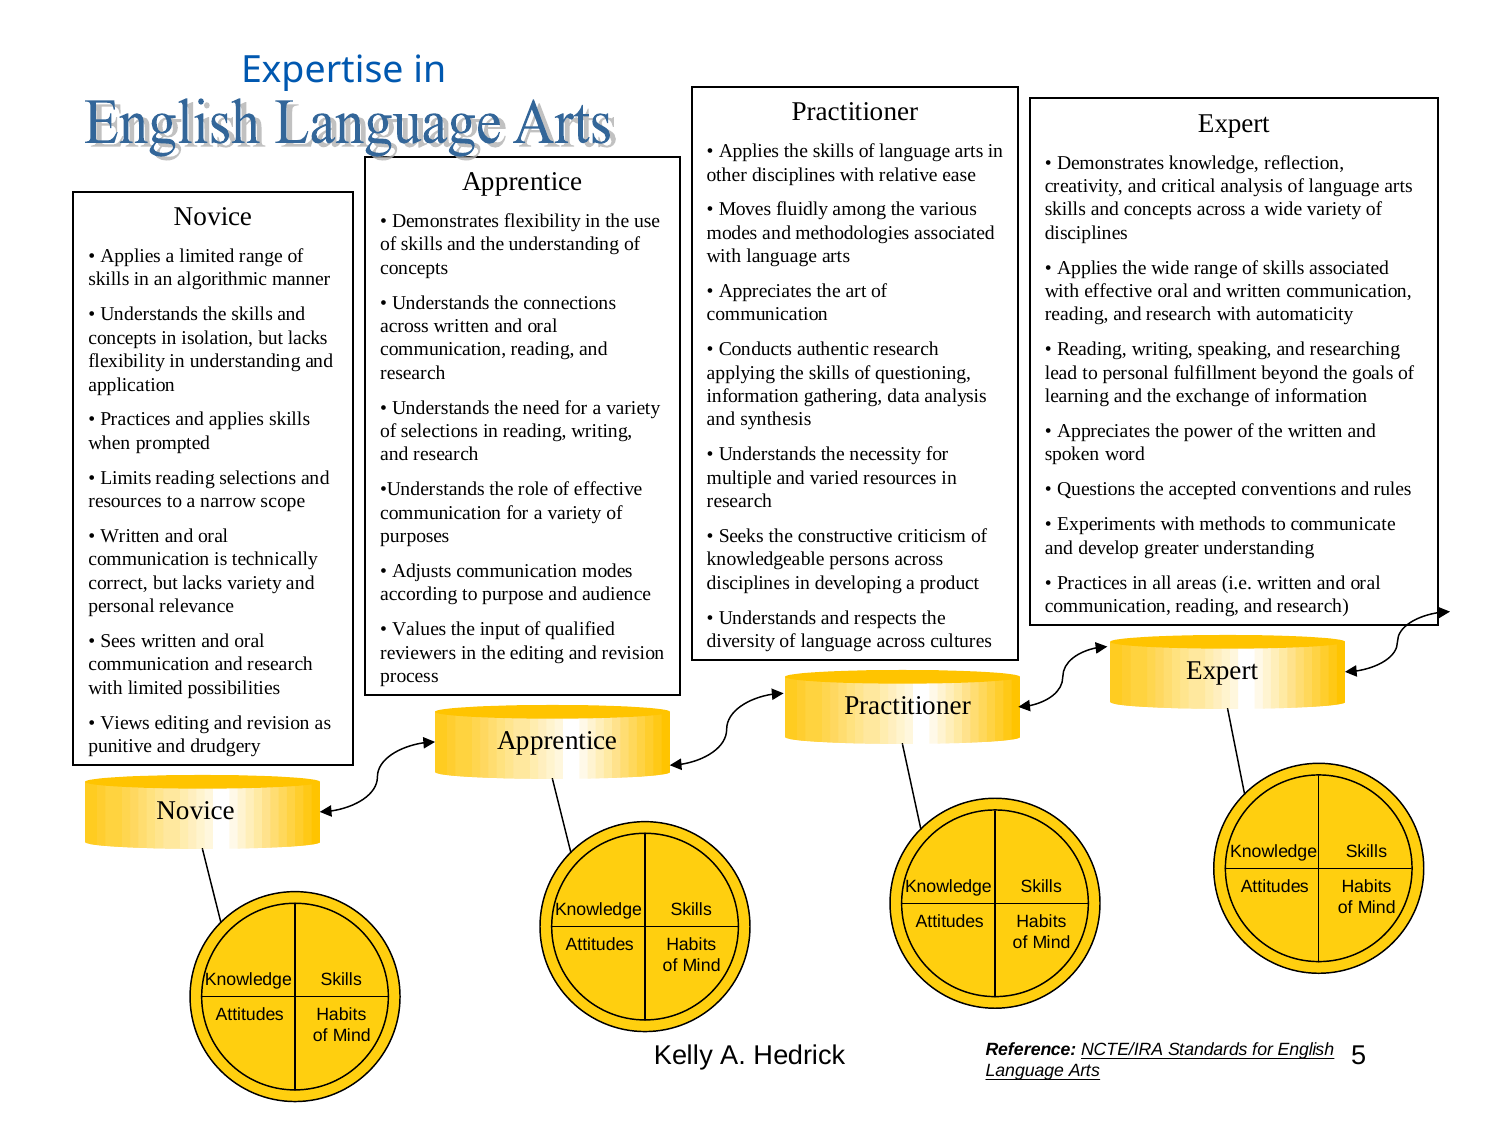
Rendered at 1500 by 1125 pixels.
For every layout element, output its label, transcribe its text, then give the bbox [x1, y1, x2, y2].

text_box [49, 74, 1451, 1125]
text_box Expertise in [149, 37, 538, 73]
